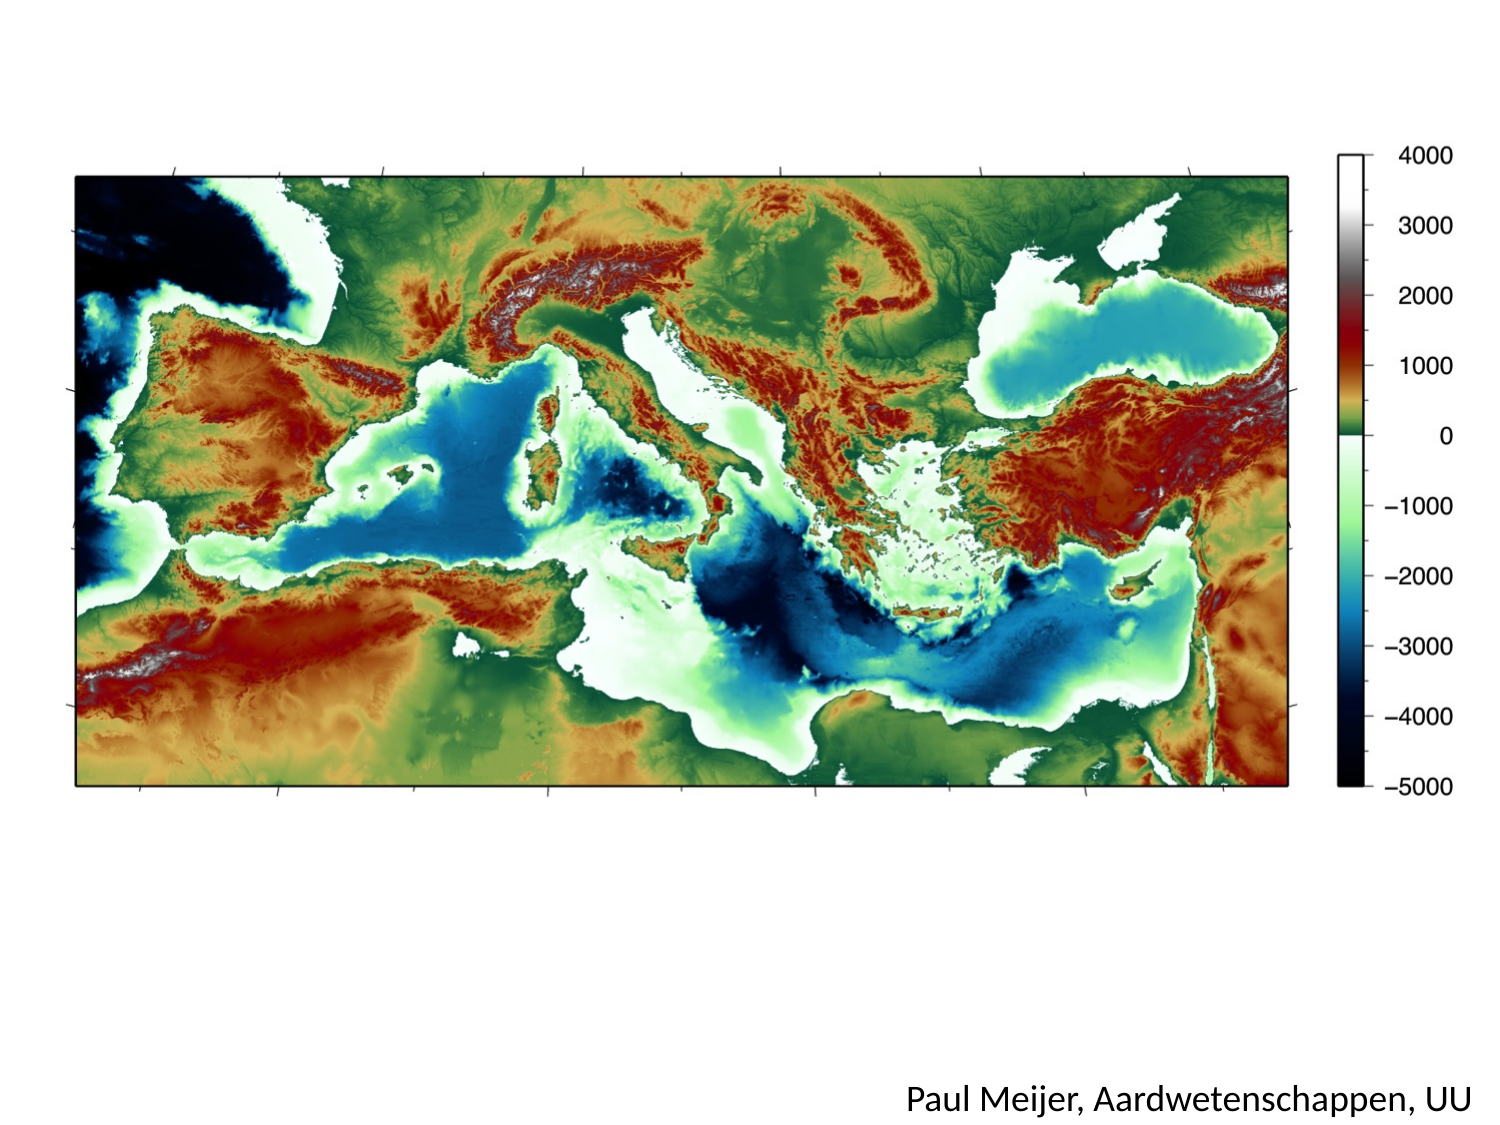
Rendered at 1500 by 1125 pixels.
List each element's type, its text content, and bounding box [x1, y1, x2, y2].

picture [0, 0, 1500, 913]
text_box Paul Meijer, Aardwetenschappen, UU [891, 1066, 1489, 1125]
